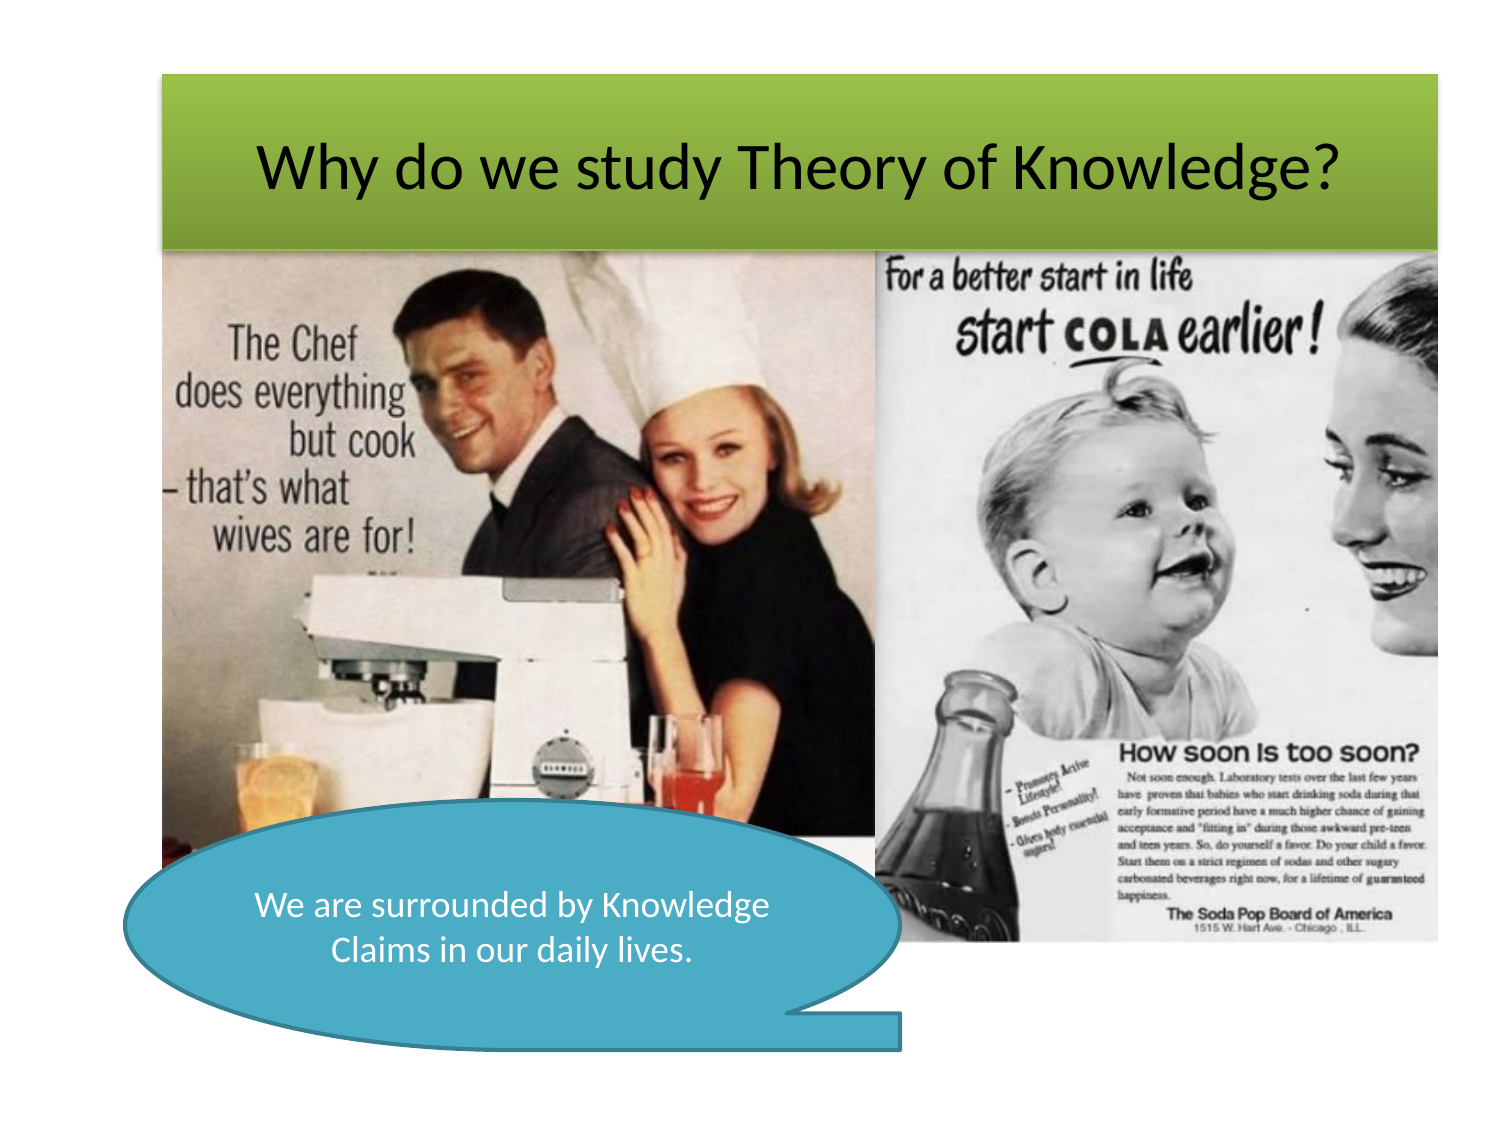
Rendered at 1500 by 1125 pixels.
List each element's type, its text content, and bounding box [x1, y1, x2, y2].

text_box We are surrounded by Knowledge Claims in our daily lives. [122, 872, 903, 1053]
picture [162, 249, 1438, 954]
text_box Why do we study Theory of Knowledge? [162, 74, 1438, 249]
